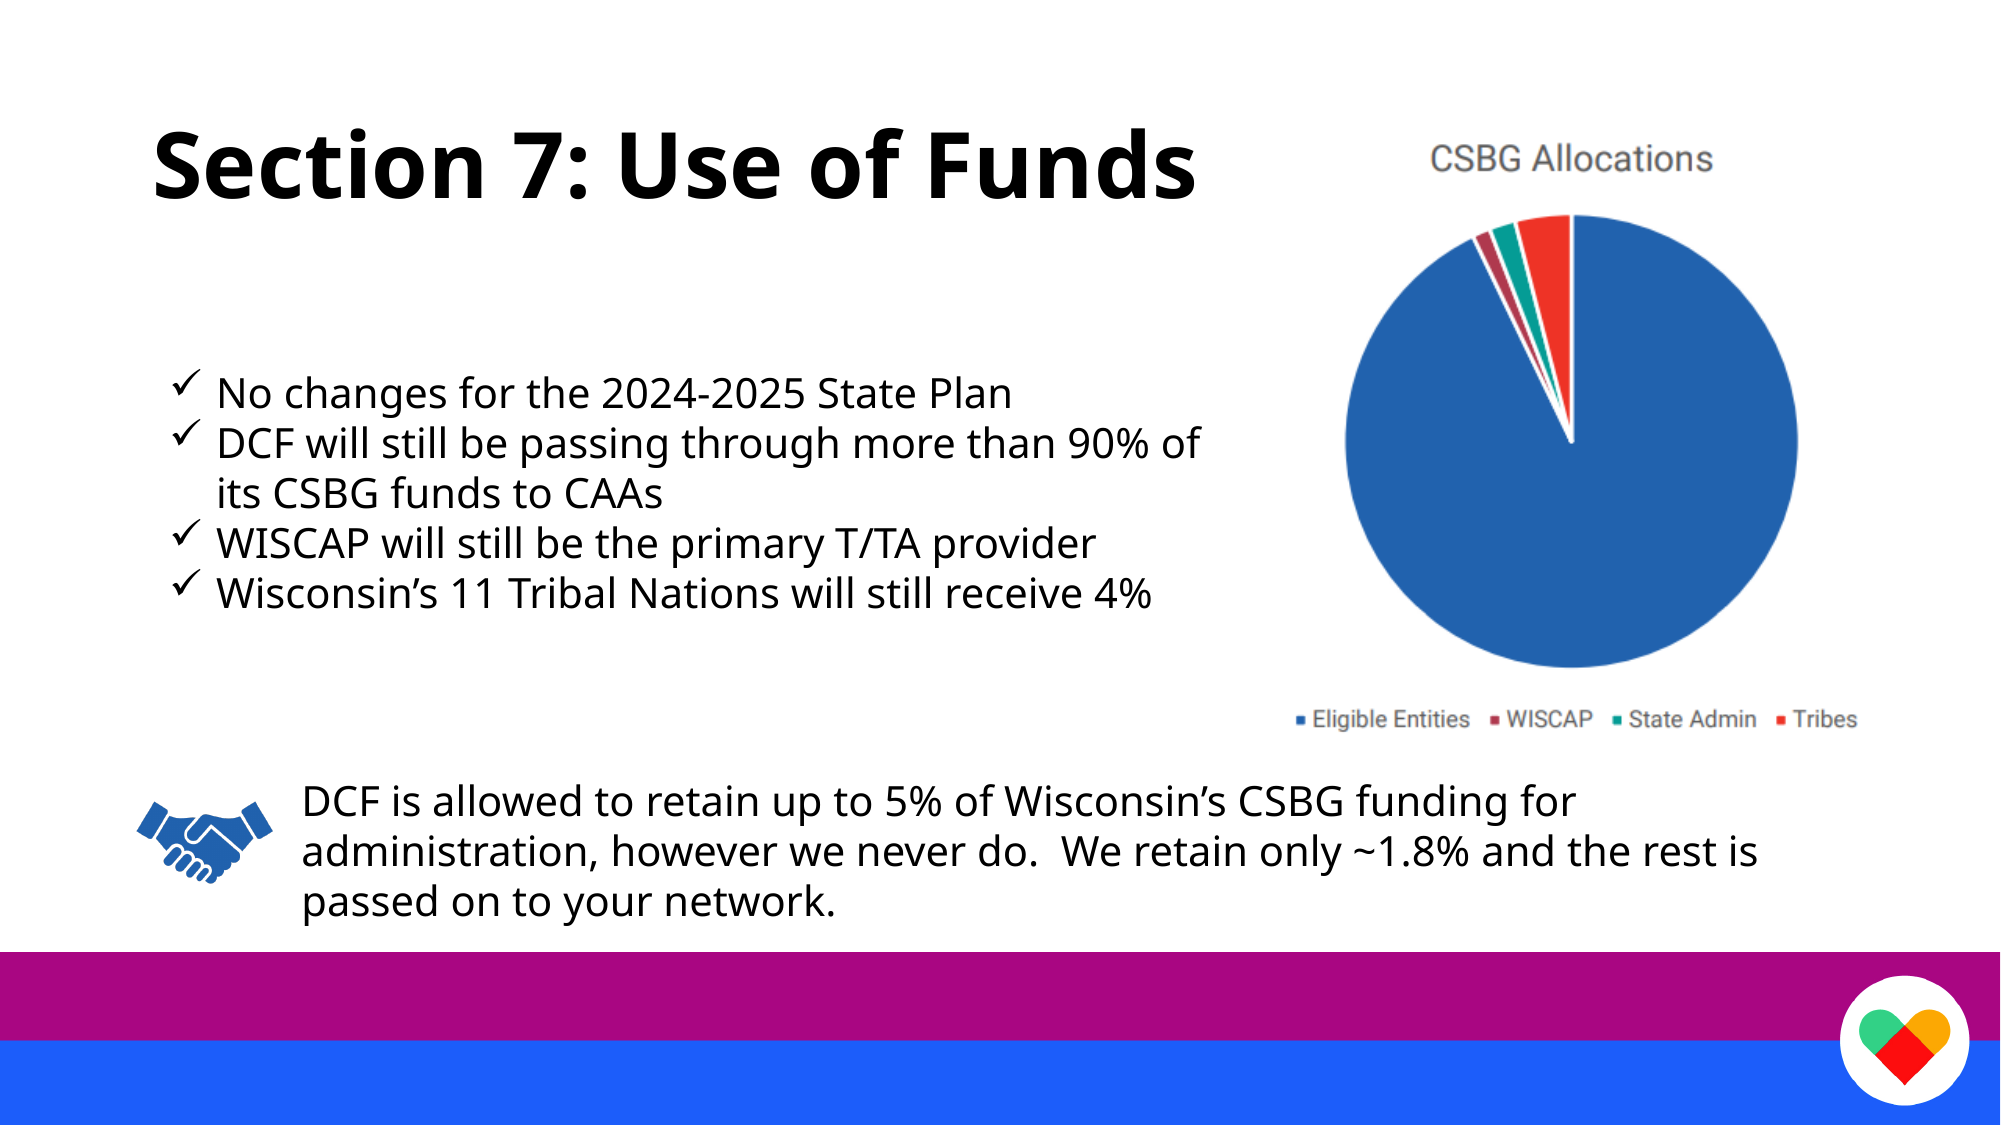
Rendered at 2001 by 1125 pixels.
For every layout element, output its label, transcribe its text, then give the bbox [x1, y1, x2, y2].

text_box DCF is allowed to retain up to 5% of Wisconsin’s CSBG funding for administration, however we never do. We retain only ~1.8% and the rest is passed on to your network. [286, 767, 1847, 933]
title Section 7: Use of Funds [137, 59, 1863, 278]
picture [0, 0, 2001, 1125]
text_box No changes for the 2024-2025 State Plan DCF will still be passing through more than 90% of its CSBG funds to CAAs WISCAP will still be the primary T/TA provider Wisconsin’s 11 Tribal Nations will still receive 4% [154, 359, 1246, 624]
